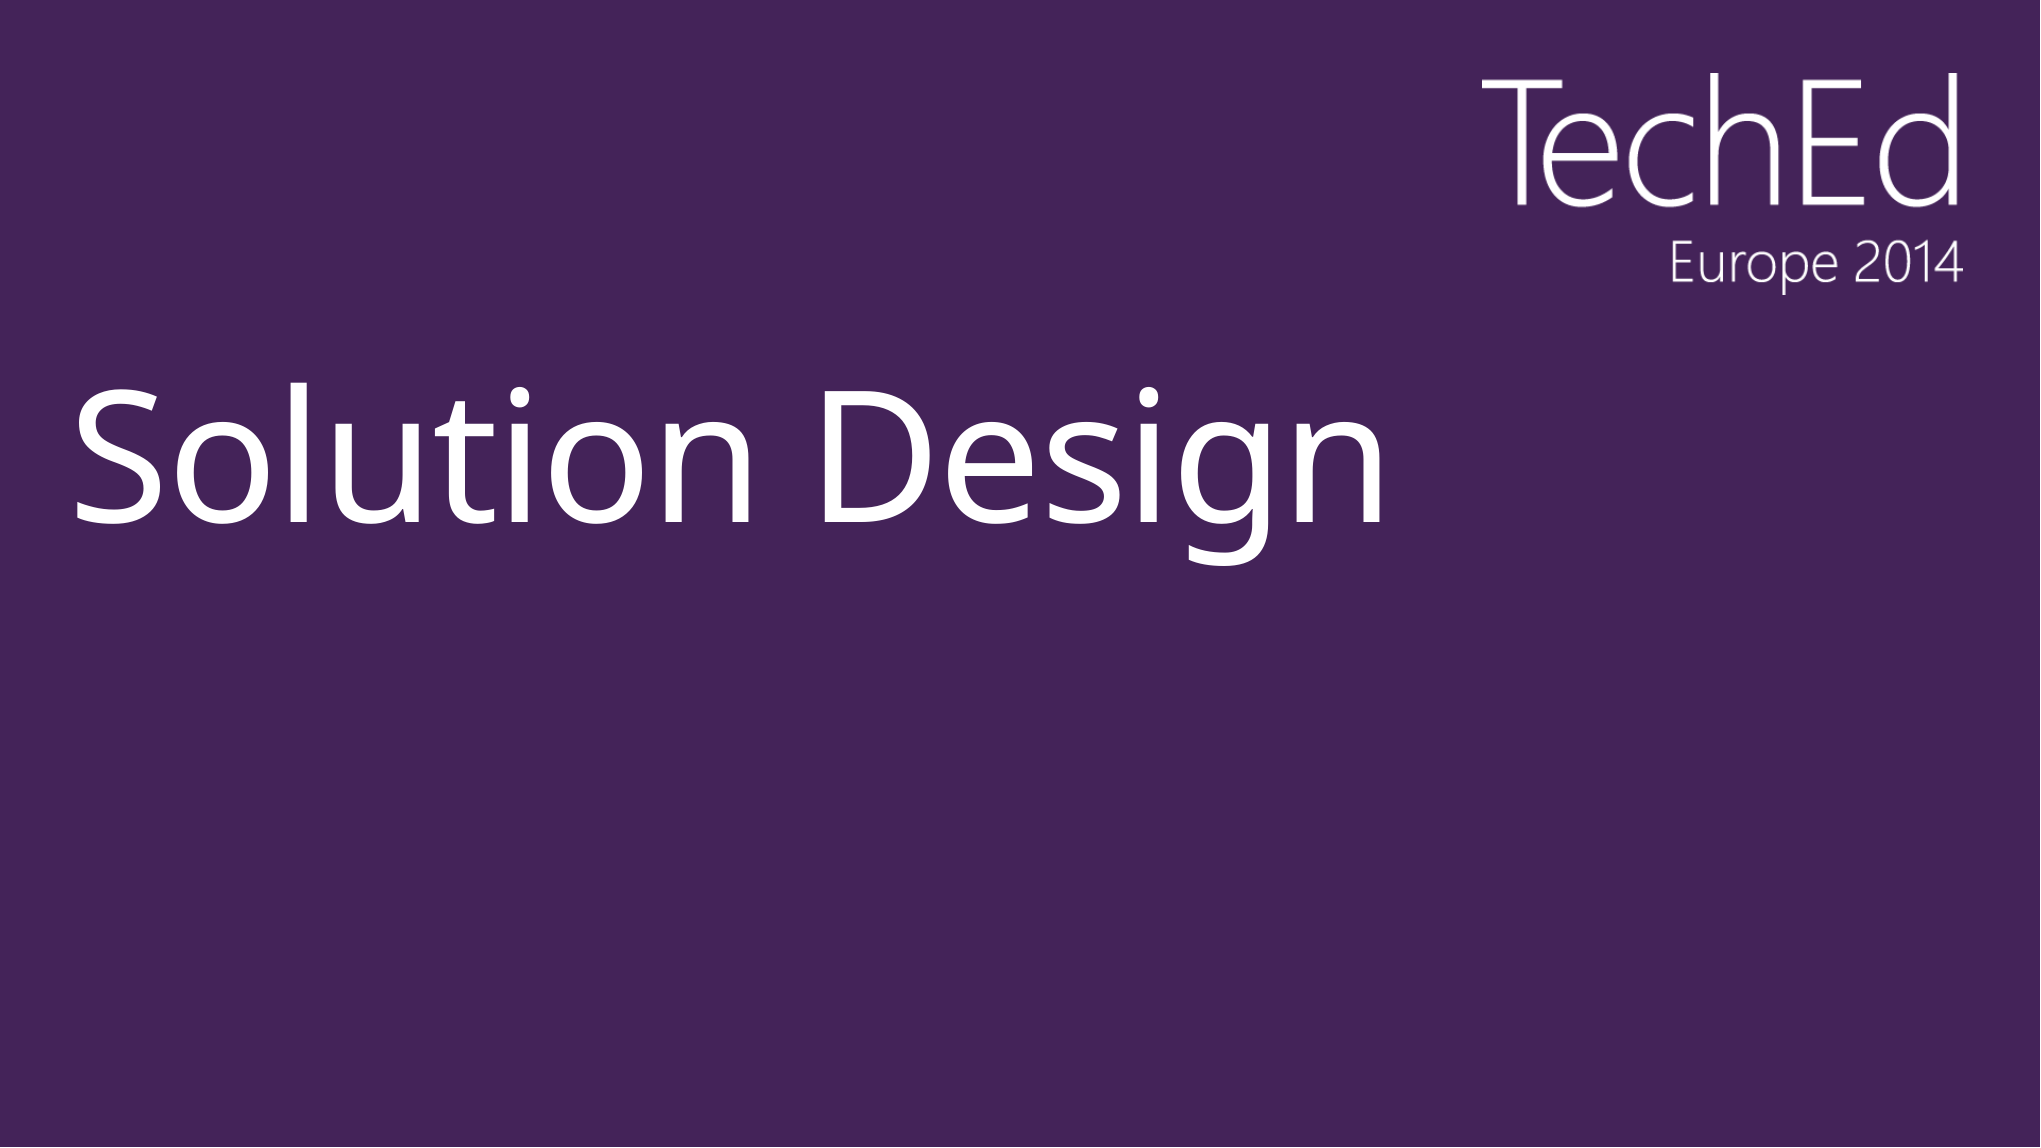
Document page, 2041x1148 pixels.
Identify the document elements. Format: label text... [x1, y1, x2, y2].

title Solution Design [45, 348, 1996, 650]
picture [1482, 73, 1963, 295]
